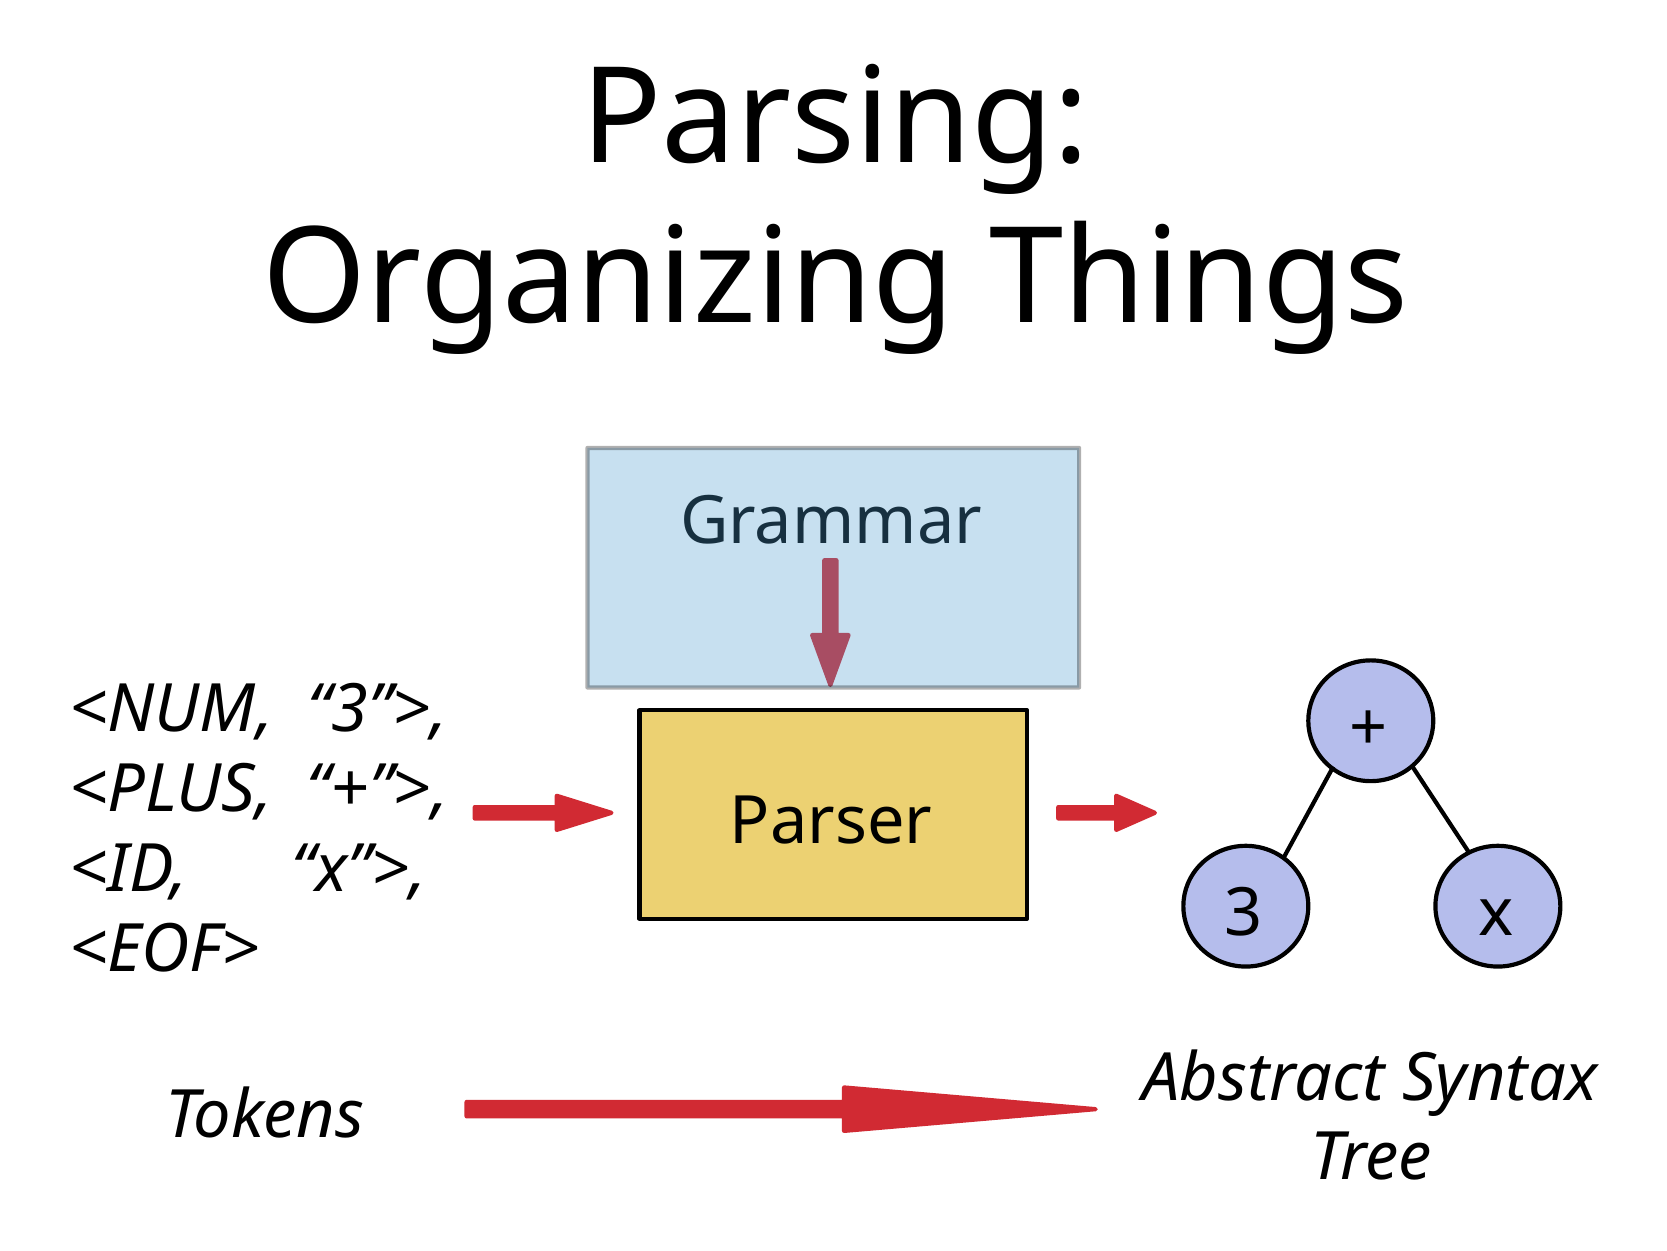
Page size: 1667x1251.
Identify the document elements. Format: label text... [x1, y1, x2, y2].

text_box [699, 476, 963, 686]
text_box [587, 447, 1080, 658]
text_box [47, 664, 461, 1152]
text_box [466, 660, 1617, 1194]
title Parsing: Organizing Things [162, 33, 1505, 346]
